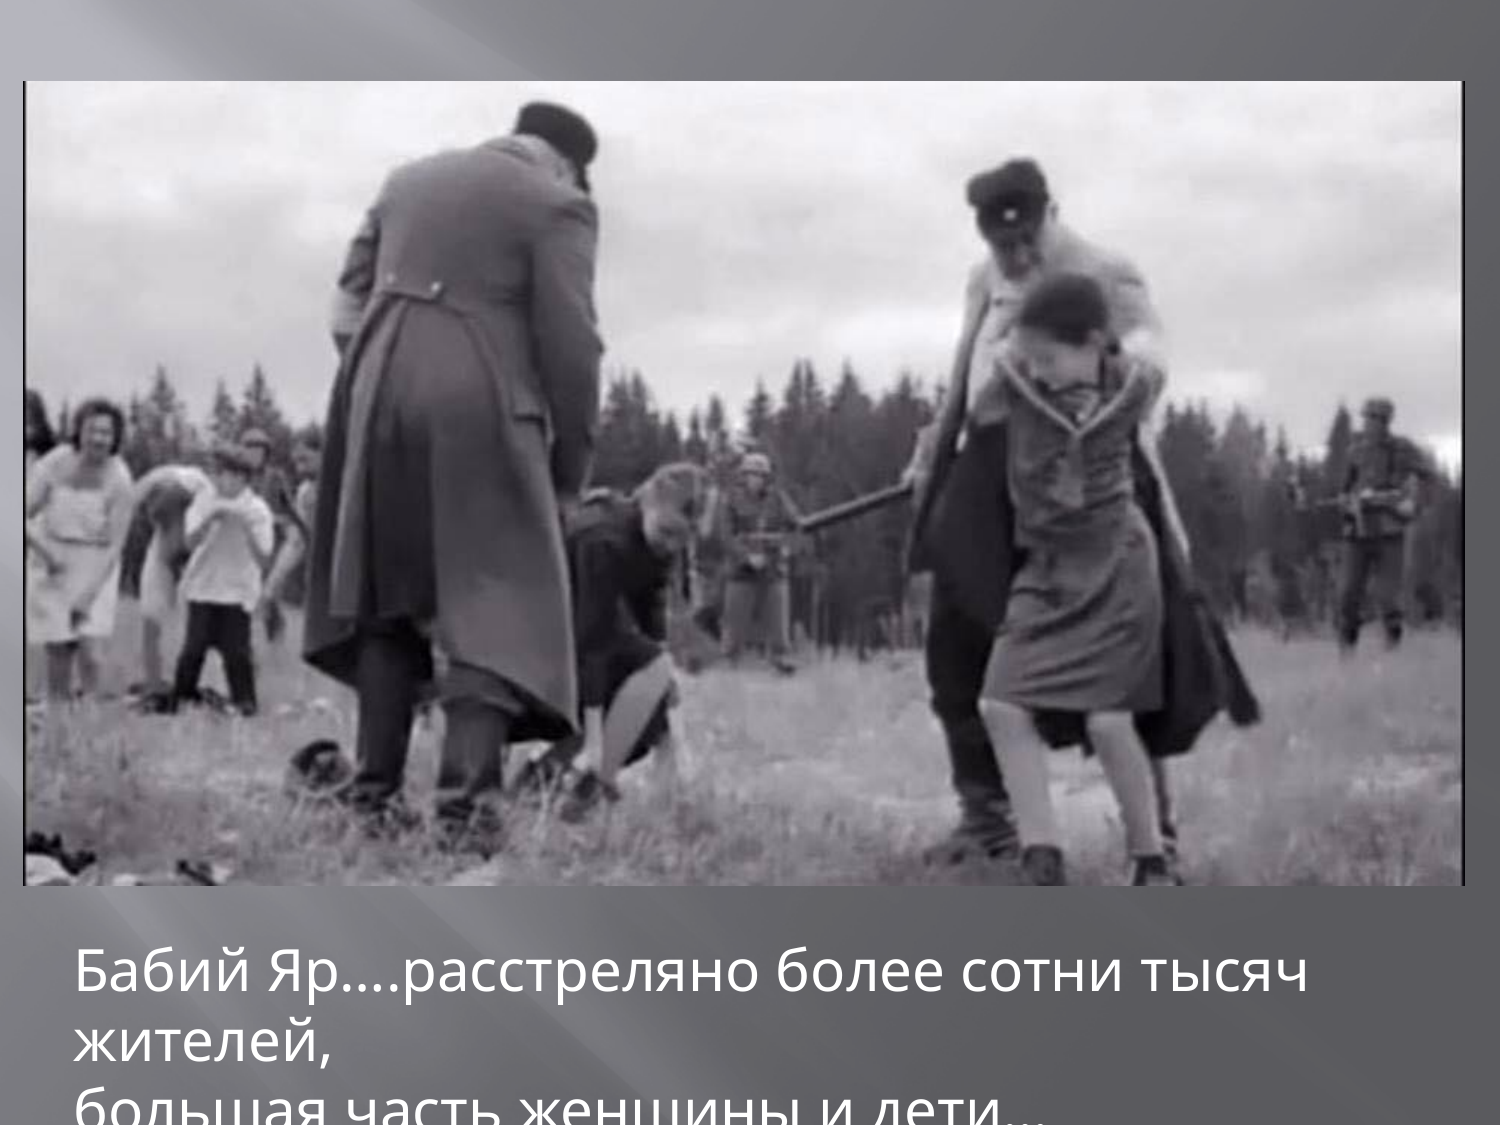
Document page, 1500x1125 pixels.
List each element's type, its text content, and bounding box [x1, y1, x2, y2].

picture [23, 81, 1466, 886]
text_box Бабий Яр….расстреляно более сотни тысяч жителей, большая часть женщины и дети… [58, 927, 1442, 1125]
